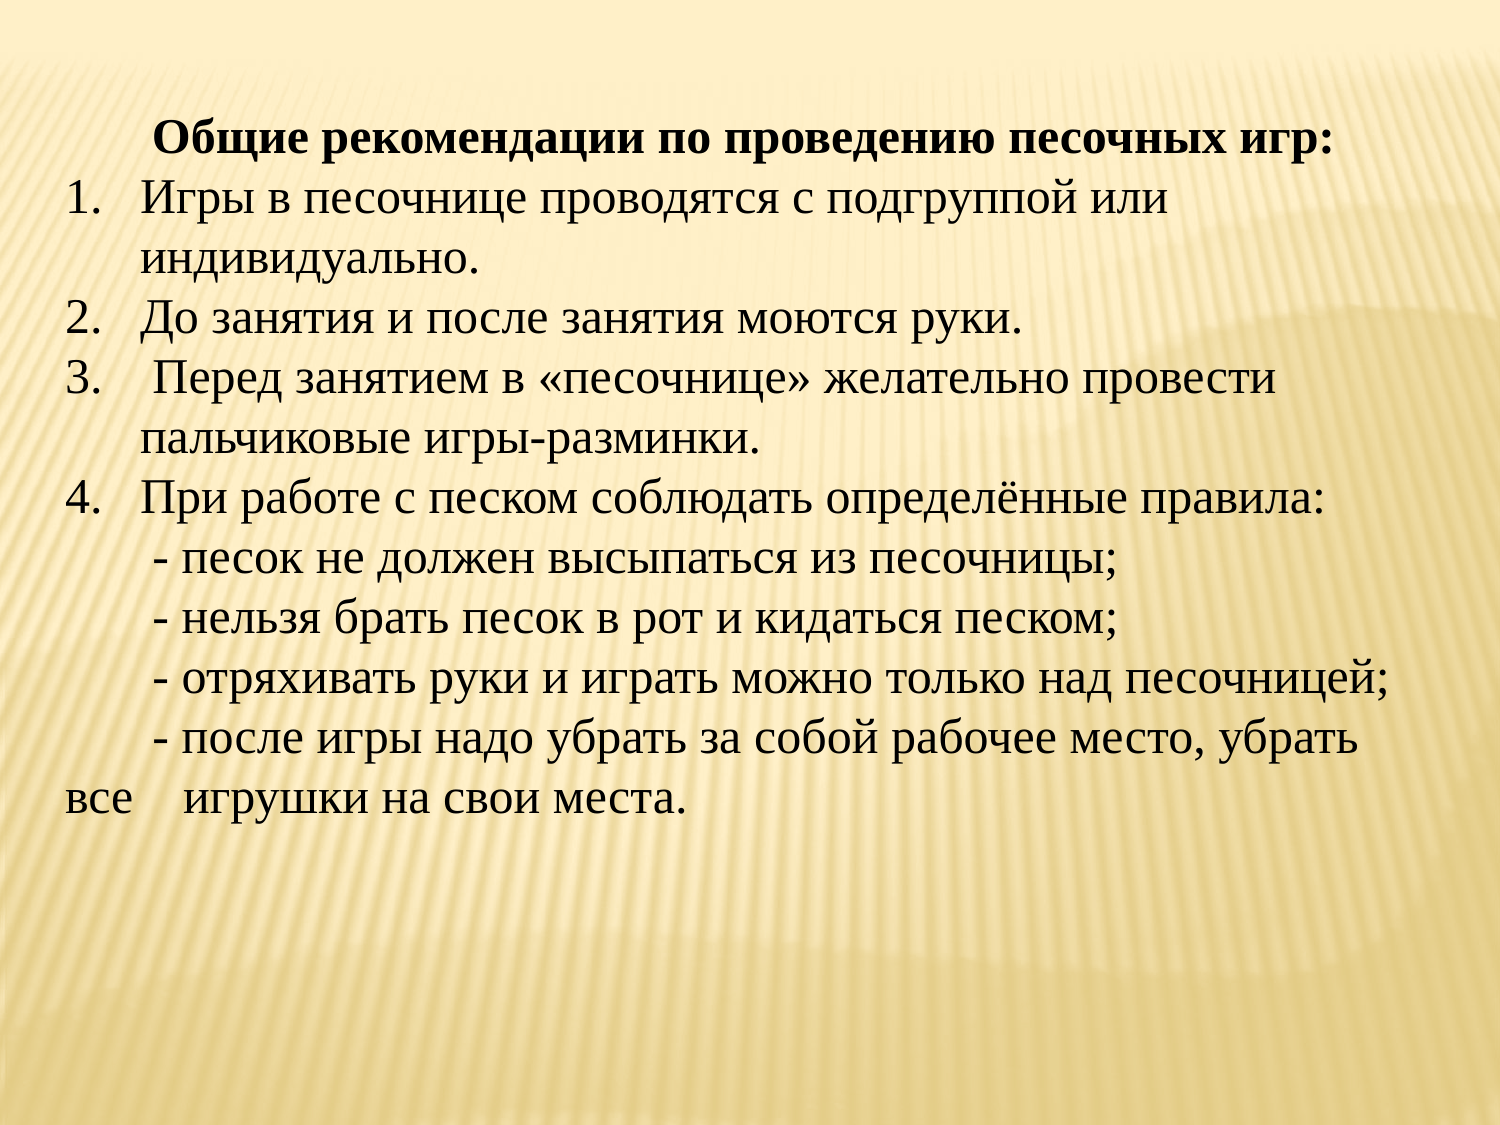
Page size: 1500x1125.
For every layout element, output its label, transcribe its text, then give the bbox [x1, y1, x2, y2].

text_box Общие рекомендации по проведению песочных игр: Игры в песочнице проводятся с подгруппой или индивидуально. До занятия и после занятия моются руки. Перед занятием в «песочнице» желательно провести пальчиковые игры-разминки. При работе с песком соблюдать определённые правила: - песок не должен высыпаться из песочницы; - нельзя брать песок в рот и кидаться песком; - отряхивать руки и играть можно только над песочницей; - после игры надо убрать за собой рабочее место, убрать все игрушки на свои места. [50, 96, 1450, 922]
